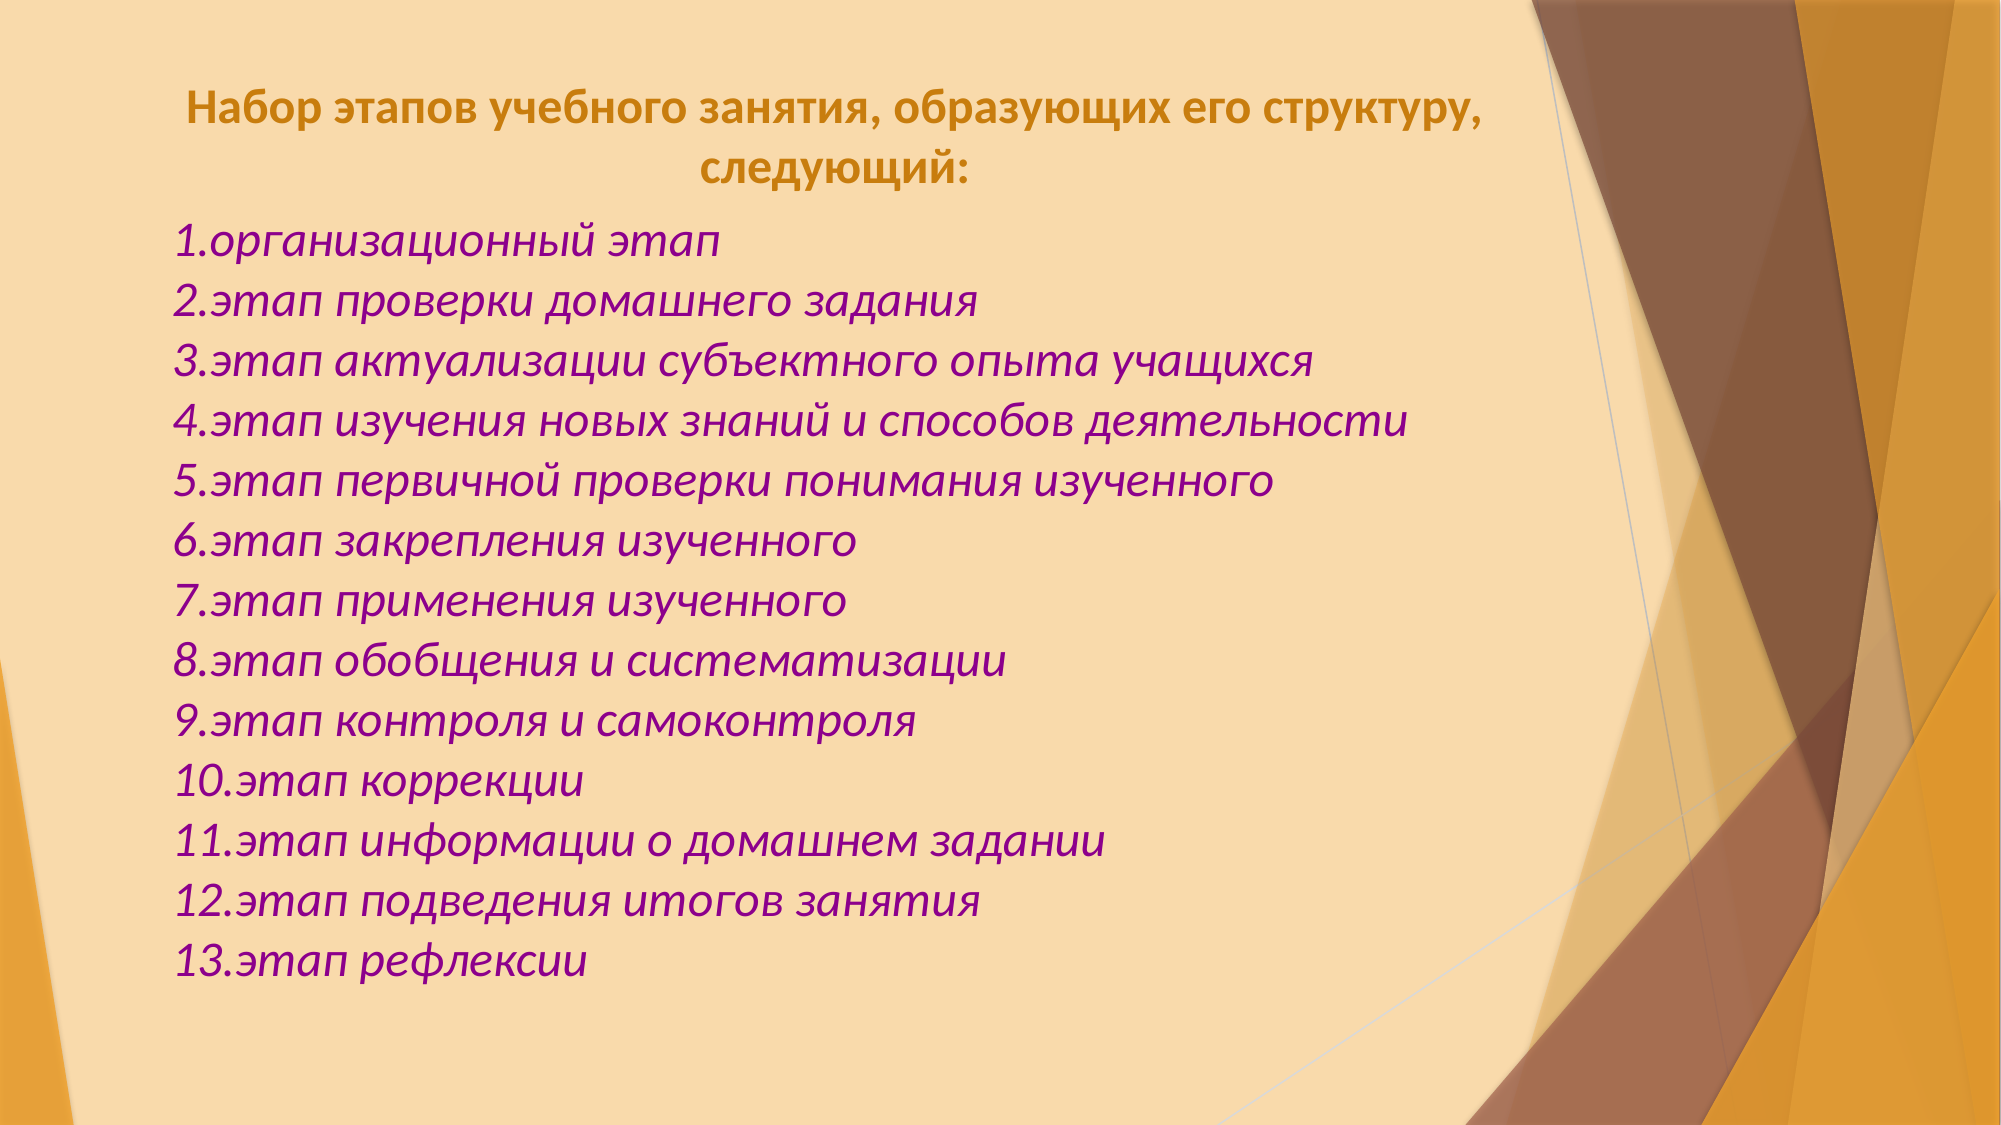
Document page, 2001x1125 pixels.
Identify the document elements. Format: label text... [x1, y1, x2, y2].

text_box Набор этапов учебного занятия, образующих его структуру, следующий: 1.организационный этап 2.этап проверки домашнего задания 3.этап актуализации субъектного опыта учащихся 4.этап изучения новых знаний и способов деятельности 5.этап первичной проверки понимания изученного 6.этап закрепления изученного 7.этап применения изученного 8.этап обобщения и систематизации 9.этап контроля и самоконтроля 10.этап коррекции 11.этап информации о домашнем задании 12.этап подведения итогов занятия 13.этап рефлексии [157, 66, 1513, 994]
